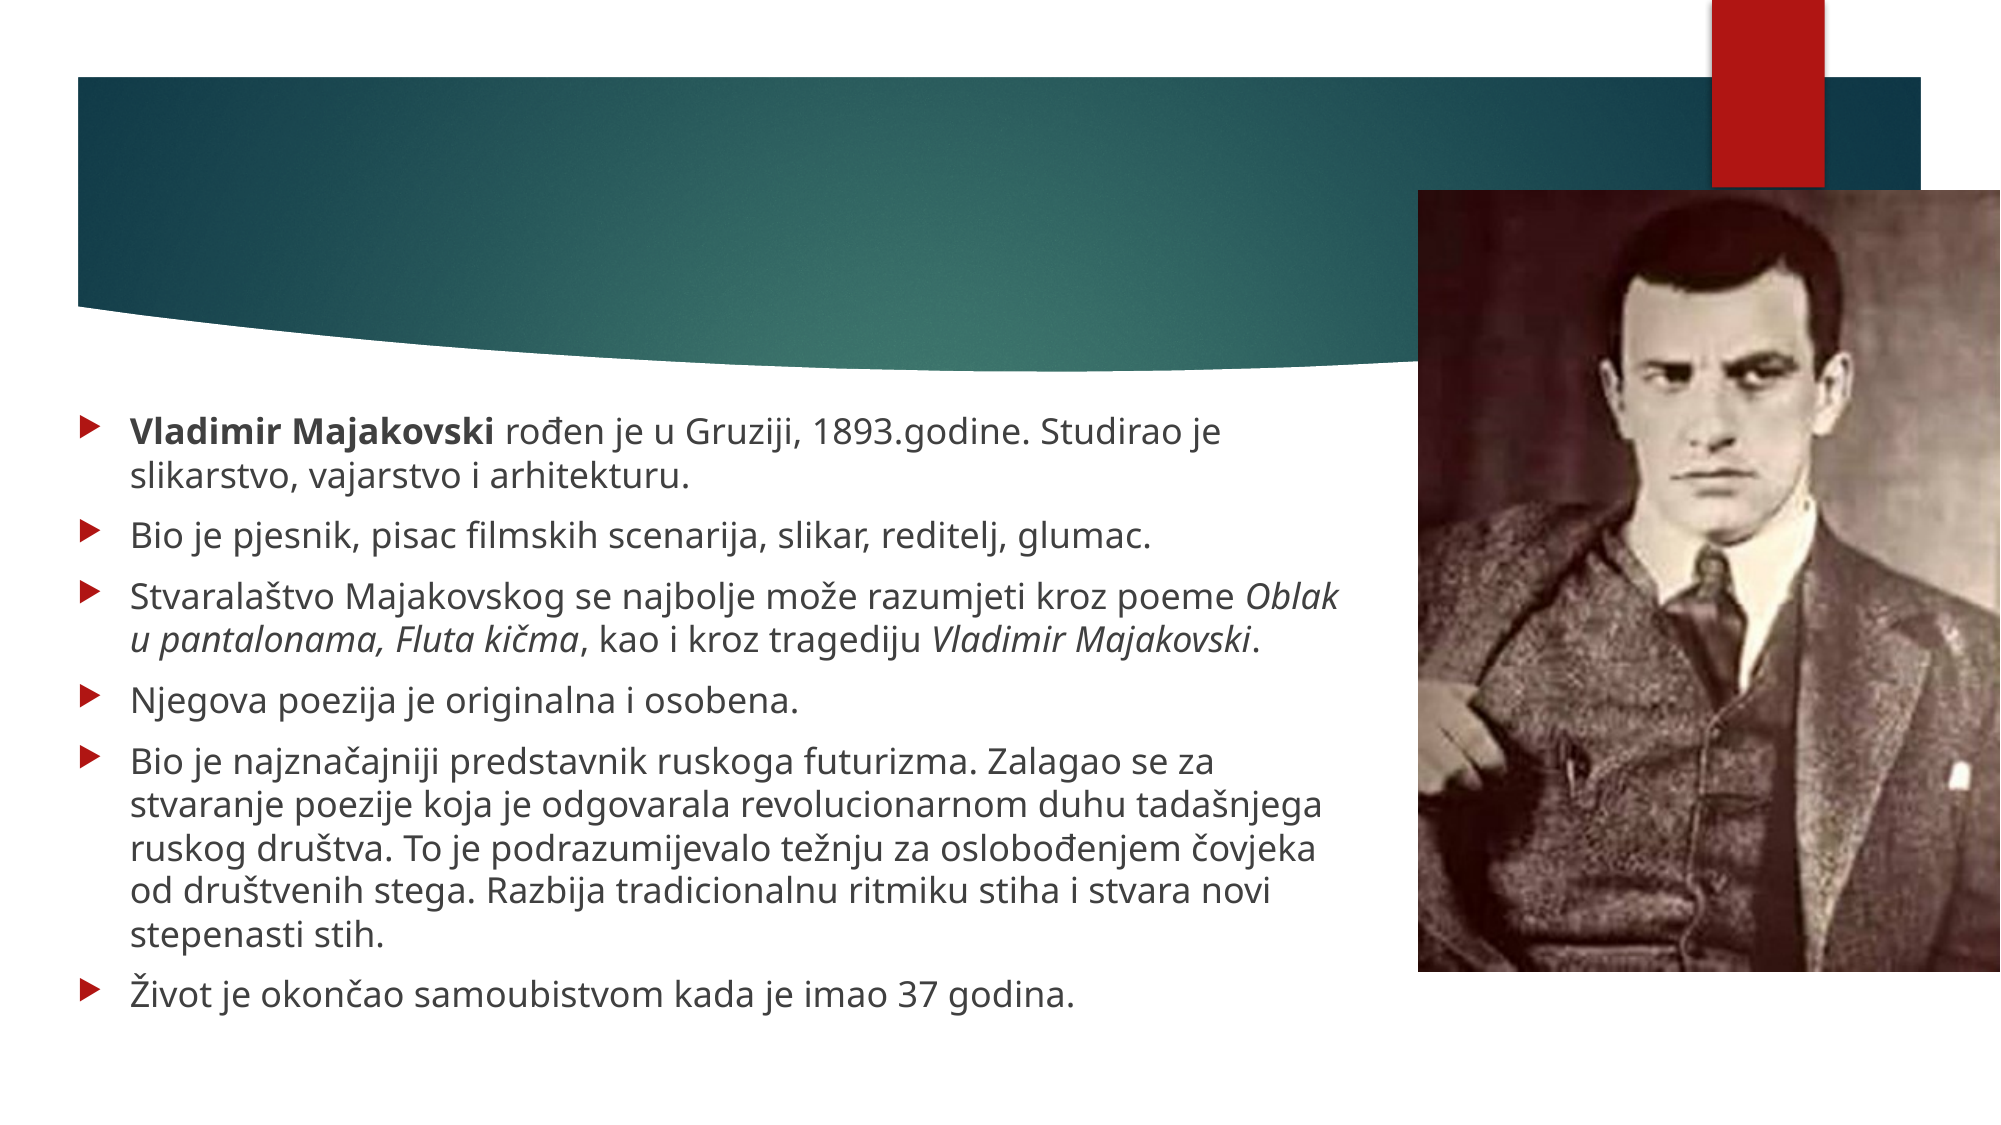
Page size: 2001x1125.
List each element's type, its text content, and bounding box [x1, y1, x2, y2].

picture [1418, 190, 2000, 973]
list Vladimir Majakovski rođen je u Gruziji, 1893.godine. Studirao je slikarstvo, vajarstvo i arhitekturu. Bio je pjesnik, pisac filmskih scenarija, slikar, reditelj, glumac. Stvaralaštvo Majakovskog se najbolje može razumjeti kroz poeme Oblak u pantalonama, Fluta kičma, kao i kroz tragediju Vladimir Majakovski. Njegova poezija je originalna i osobena. Bio je najznačajniji predstavnik ruskoga futurizma. Zalagao se za stvaranje poezije koja je odgovarala revolucionarnom duhu tadašnjega ruskog društva. To je podrazumijevalo težnju za oslobođenjem čovjeka od društvenih stega. Razbija tradicionalnu ritmiku stiha i stvara novi stepenasti stih. Život je okončao samoubistvom kada je imao 37 godina. [62, 401, 1357, 1042]
